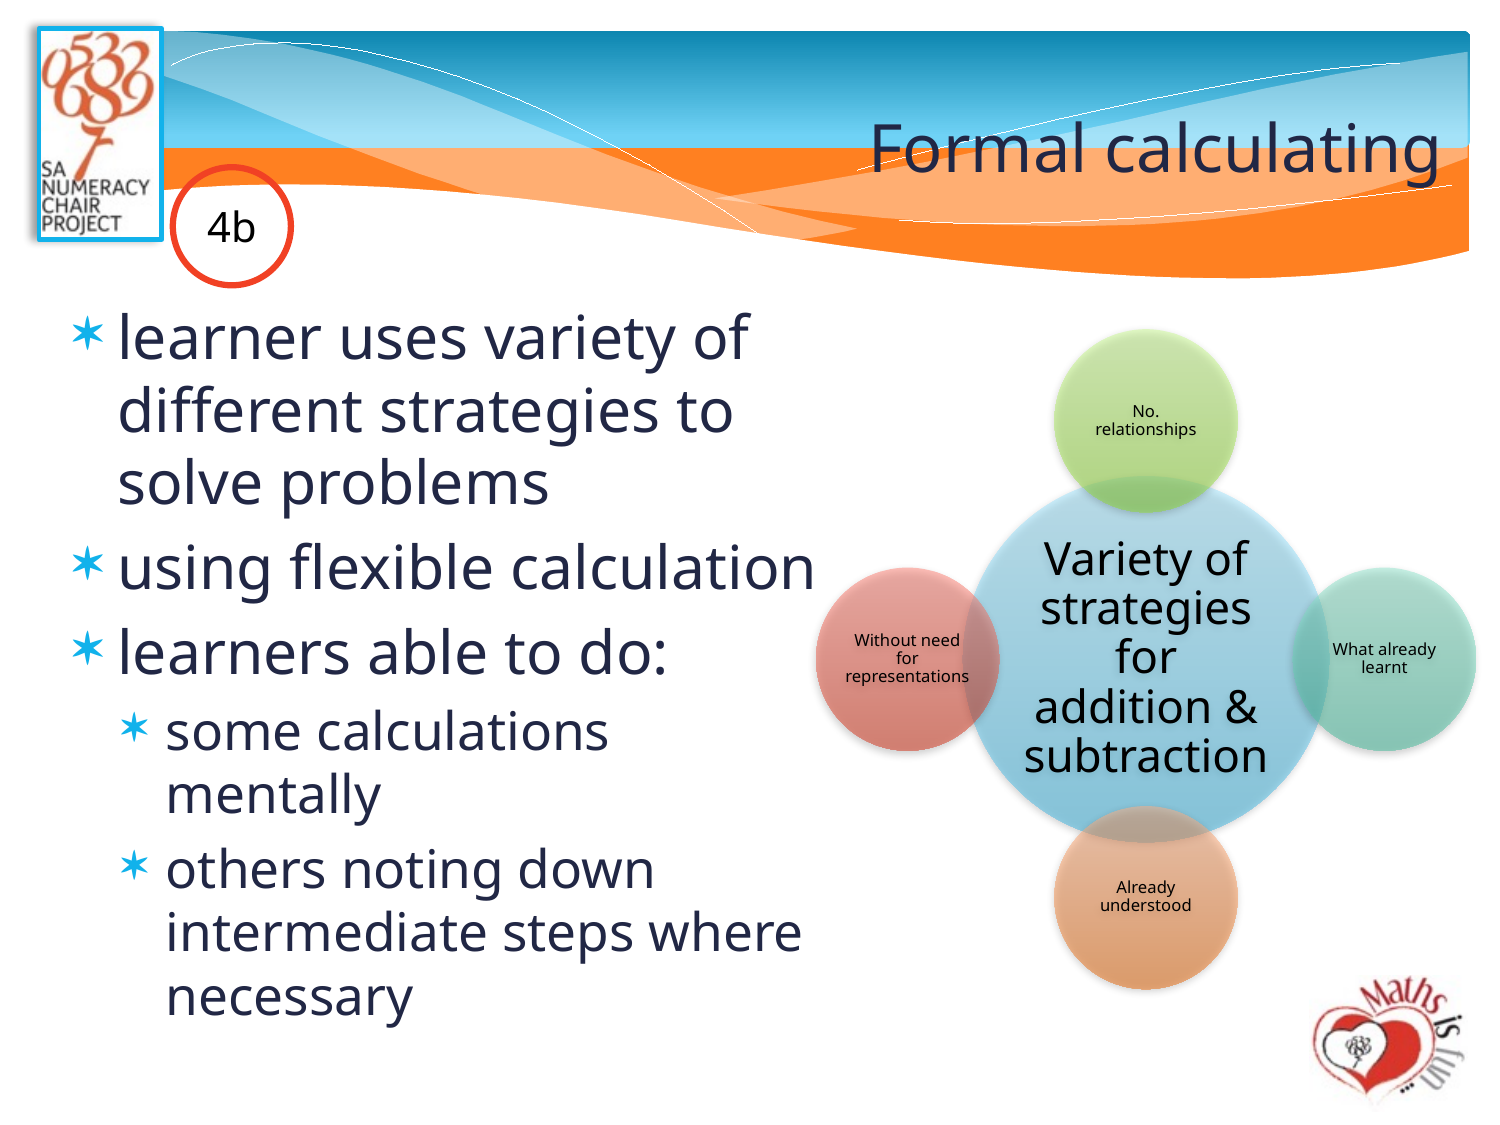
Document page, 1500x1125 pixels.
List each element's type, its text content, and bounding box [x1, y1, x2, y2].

text_box 4b [171, 165, 293, 287]
picture [42, 32, 158, 236]
list learner uses variety of different strategies to solve problems using flexible calculation learners able to do: some calculations mentally others noting down intermediate steps where necessary [57, 291, 845, 1085]
title Formal calculating [171, 42, 1459, 249]
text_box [744, 328, 1500, 990]
picture [1309, 990, 1468, 1112]
